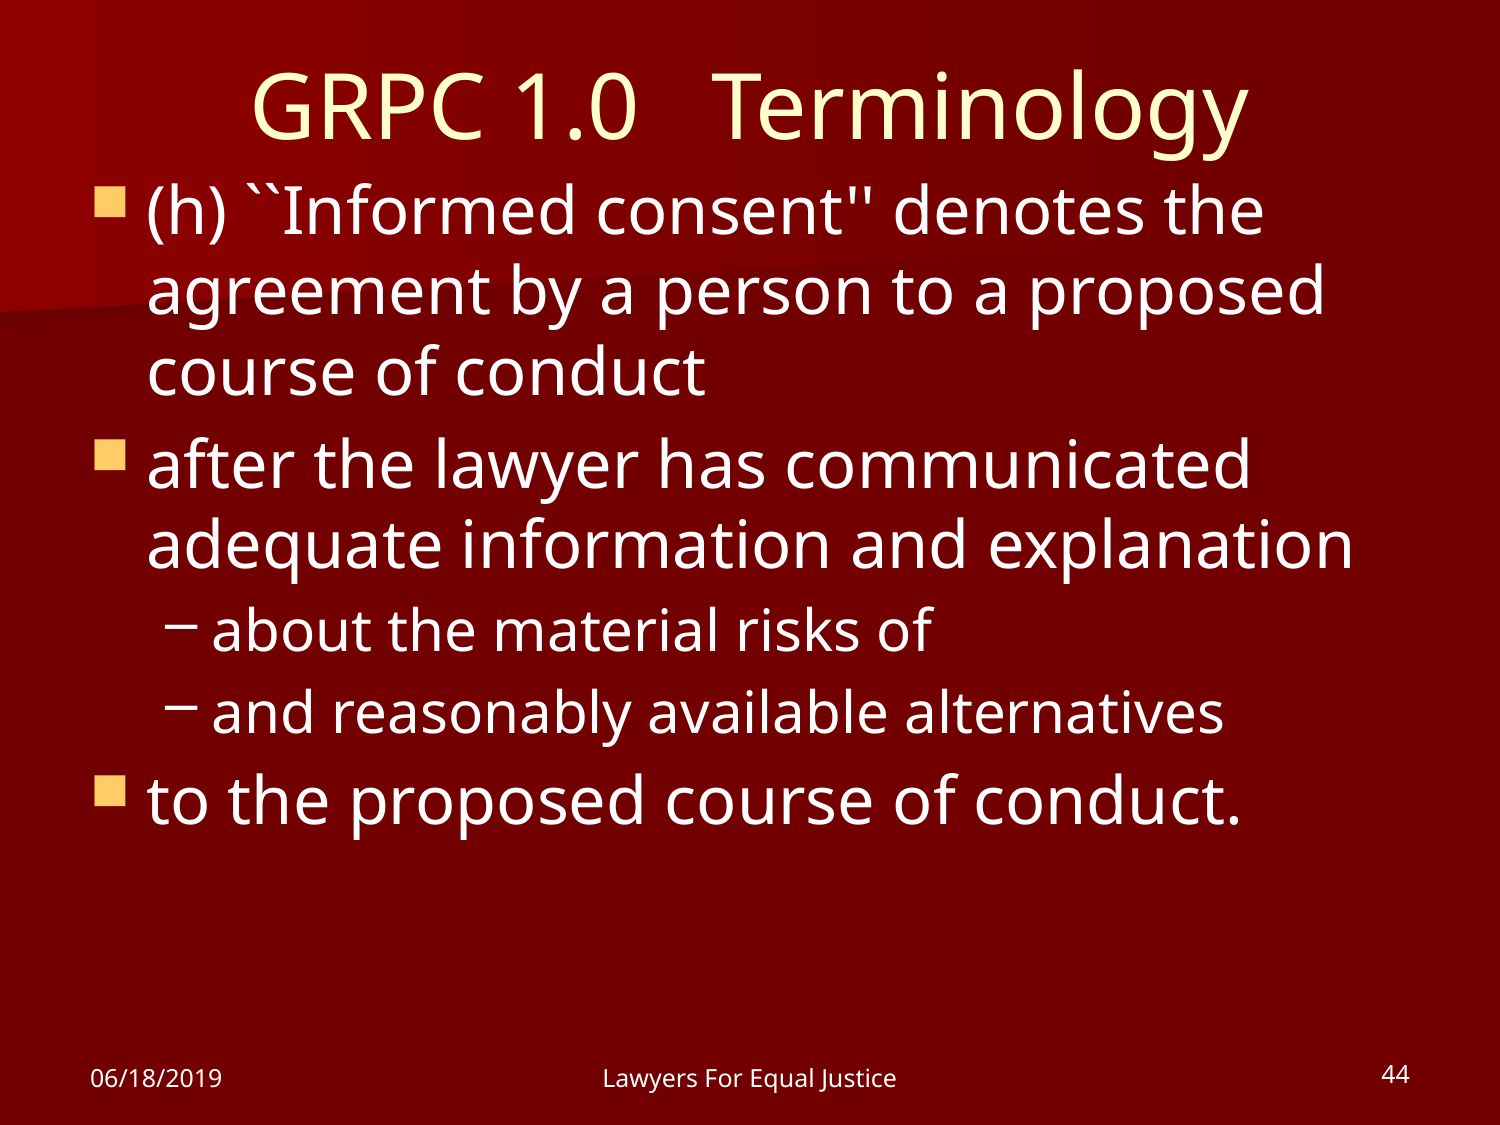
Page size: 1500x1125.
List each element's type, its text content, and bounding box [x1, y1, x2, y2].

slide_number 44 [1074, 1025, 1425, 1100]
title GRPC 1.0 Terminology [75, 45, 1425, 160]
list (h) ``Informed consent'' denotes the agreement by a person to a proposed course of conduct after the lawyer has communicated adequate information and explanation about the material risks of and reasonably available alternatives to the proposed course of conduct. [75, 160, 1425, 1000]
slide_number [75, 1025, 425, 1100]
footer Lawyers For Equal Justice [512, 1025, 988, 1100]
